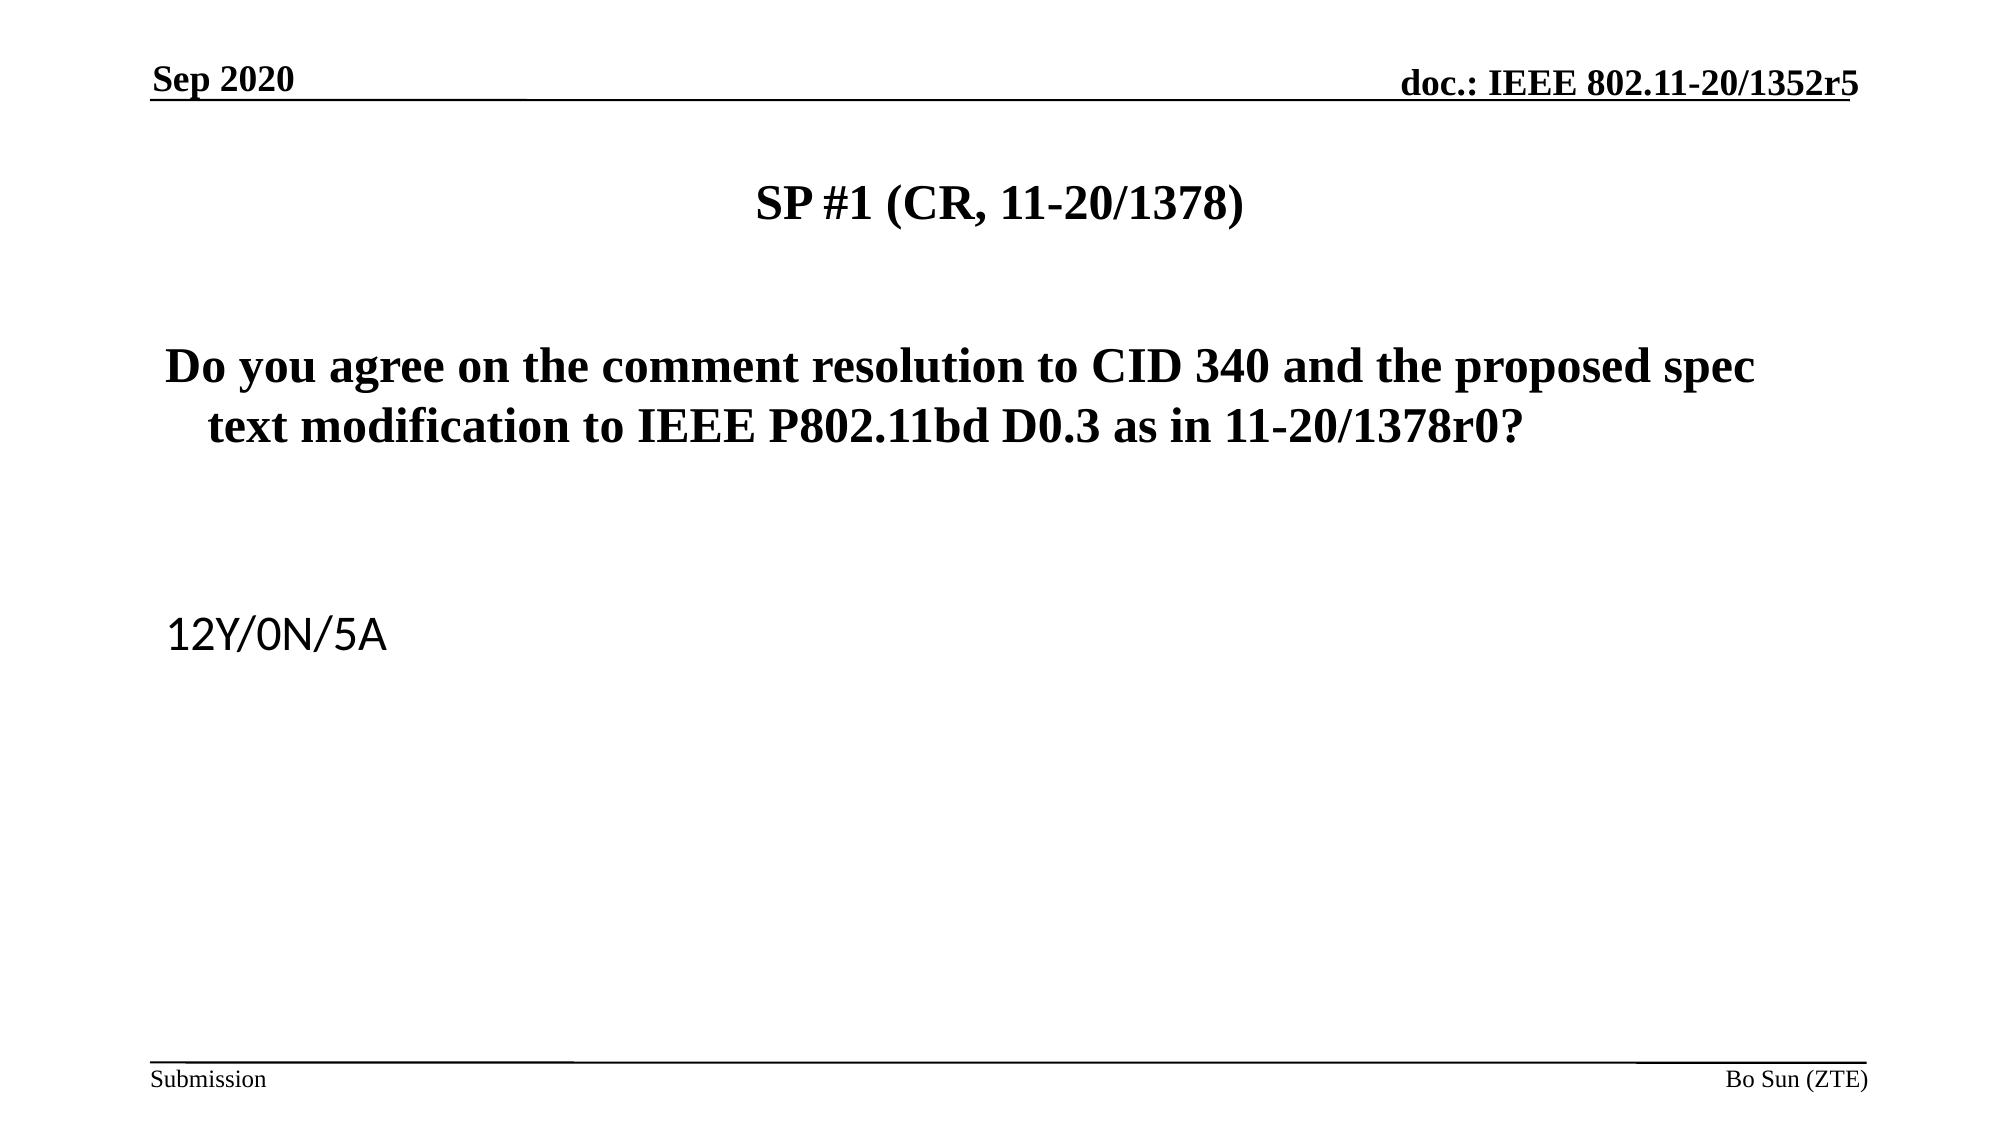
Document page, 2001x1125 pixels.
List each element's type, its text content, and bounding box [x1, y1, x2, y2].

list Do you agree on the comment resolution to CID 340 and the proposed spec text modification to IEEE P802.11bd D0.3 as in 11-20/1378r0? 12Y/0N/5A [149, 324, 1850, 1000]
title SP #1 (CR, 11-20/1378) [149, 112, 1850, 288]
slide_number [152, 54, 563, 100]
footer Bo Sun (ZTE) [1171, 1061, 1869, 1093]
